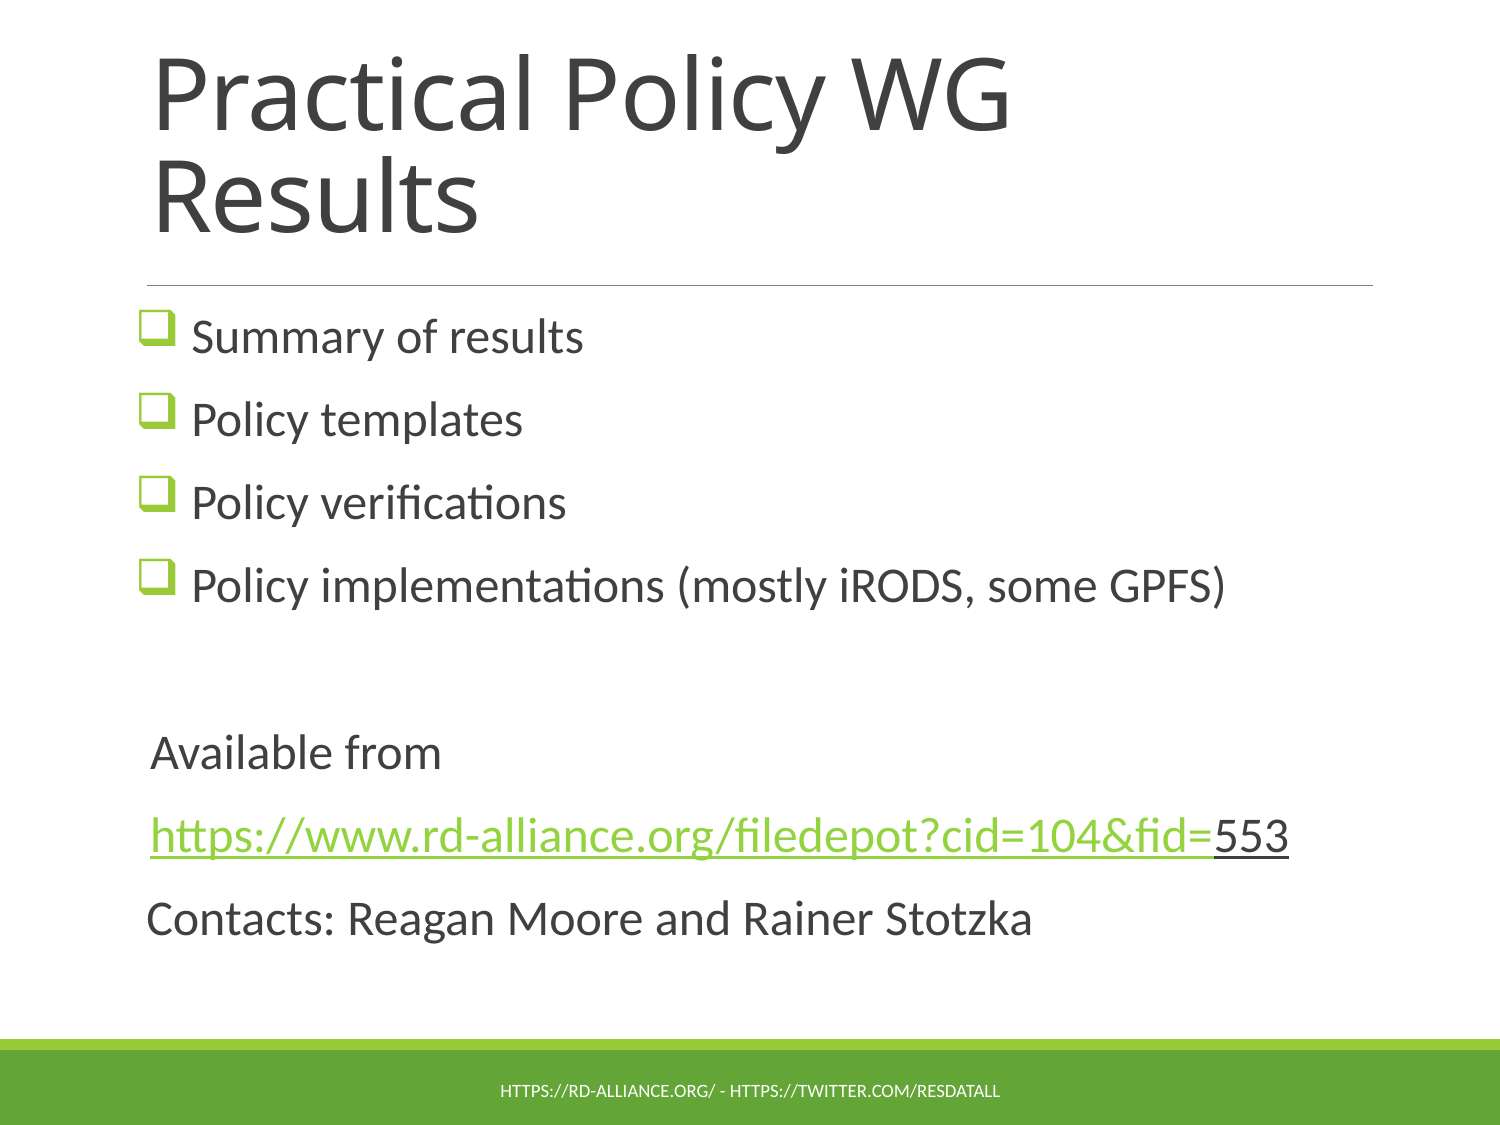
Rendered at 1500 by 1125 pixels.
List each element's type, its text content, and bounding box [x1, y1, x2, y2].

title Practical Policy WG Results [135, 45, 1373, 261]
list Summary of results Policy templates Policy verifications Policy implementations (mostly iRODS, some GPFS) Available from https://www.rd-alliance.org/filedepot?cid=104&fid=553 Contacts: Reagan Moore and Rainer Stotzka [135, 302, 1373, 963]
footer https://rd-alliance.org/ - https://twitter.com/resdatall [453, 1059, 1047, 1120]
